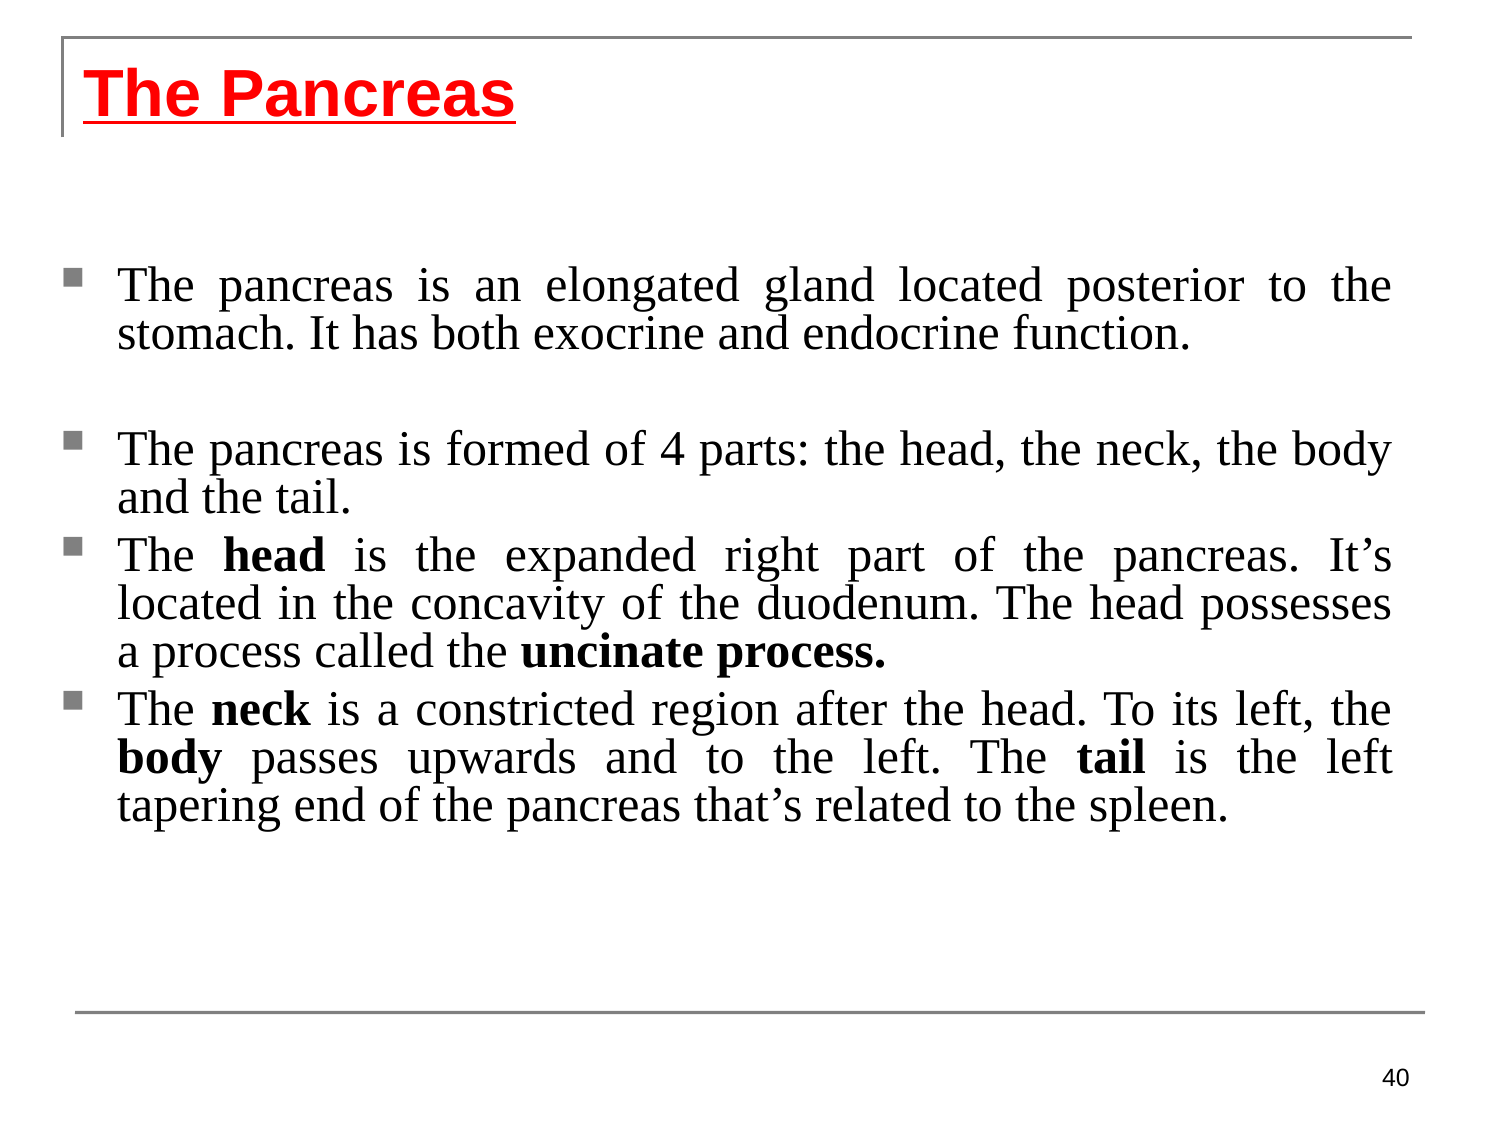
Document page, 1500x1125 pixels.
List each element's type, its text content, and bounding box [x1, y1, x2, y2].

slide_number 40 [1074, 1023, 1426, 1100]
text_box The Pancreas [68, 42, 1113, 138]
list The pancreas is an elongated gland located posterior to the stomach. It has both exocrine and endocrine function. The pancreas is formed of 4 parts: the head, the neck, the body and the tail. The head is the expanded right part of the pancreas. It’s located in the concavity of the duodenum. The head possesses a process called the uncinate process. The neck is a constricted region after the head. To its left, the body passes upwards and to the left. The tail is the left tapering end of the pancreas that’s related to the spleen. [45, 255, 1409, 874]
